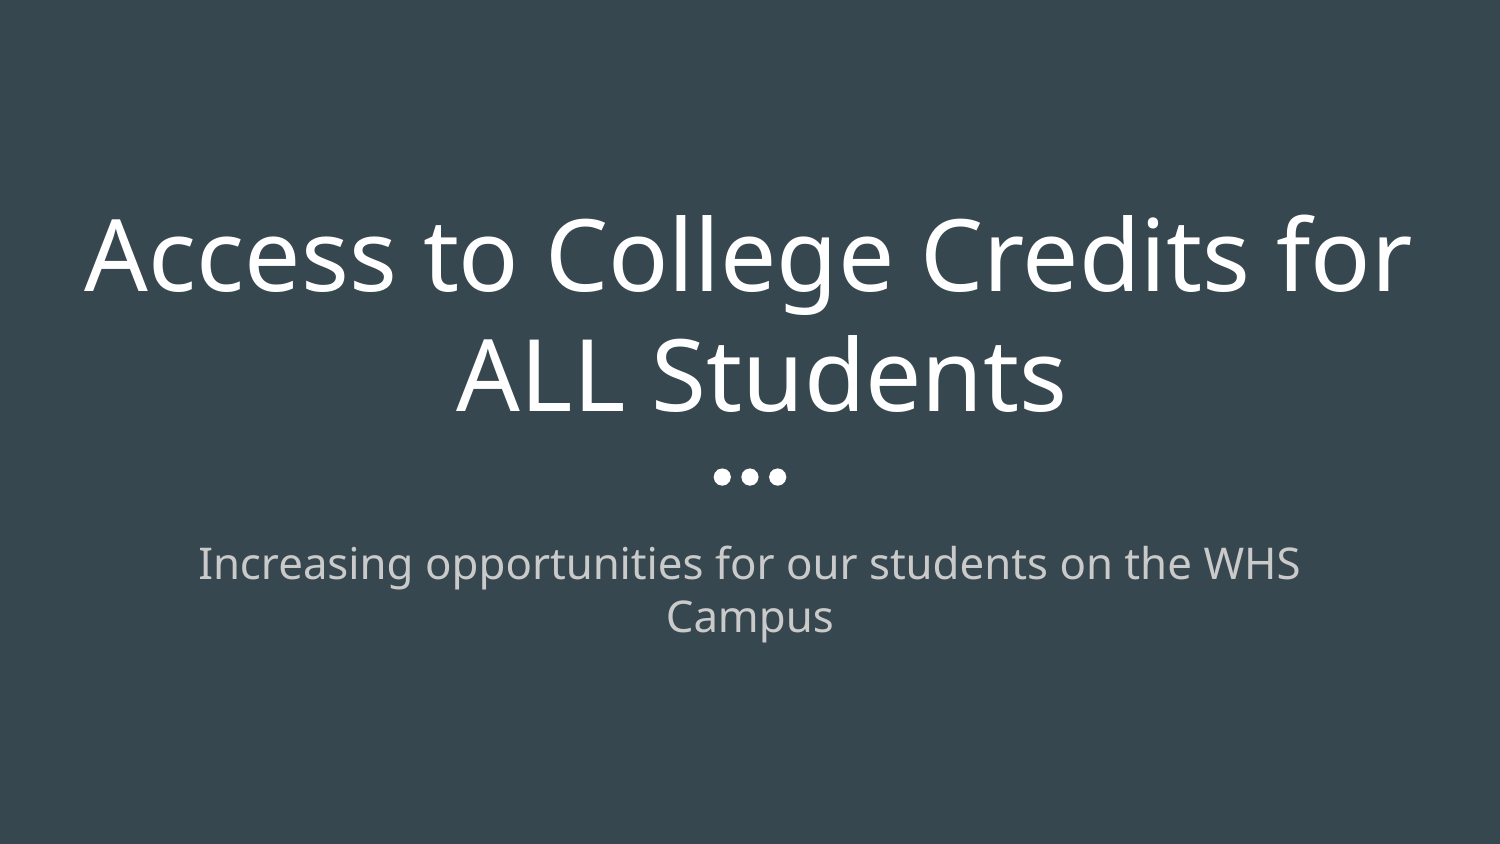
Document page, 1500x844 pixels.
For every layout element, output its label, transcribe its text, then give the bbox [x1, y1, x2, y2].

subtitle Increasing opportunities for our students on the WHS Campus [110, 520, 1390, 651]
title Access to College Credits for ALL Students [25, 162, 1500, 447]
